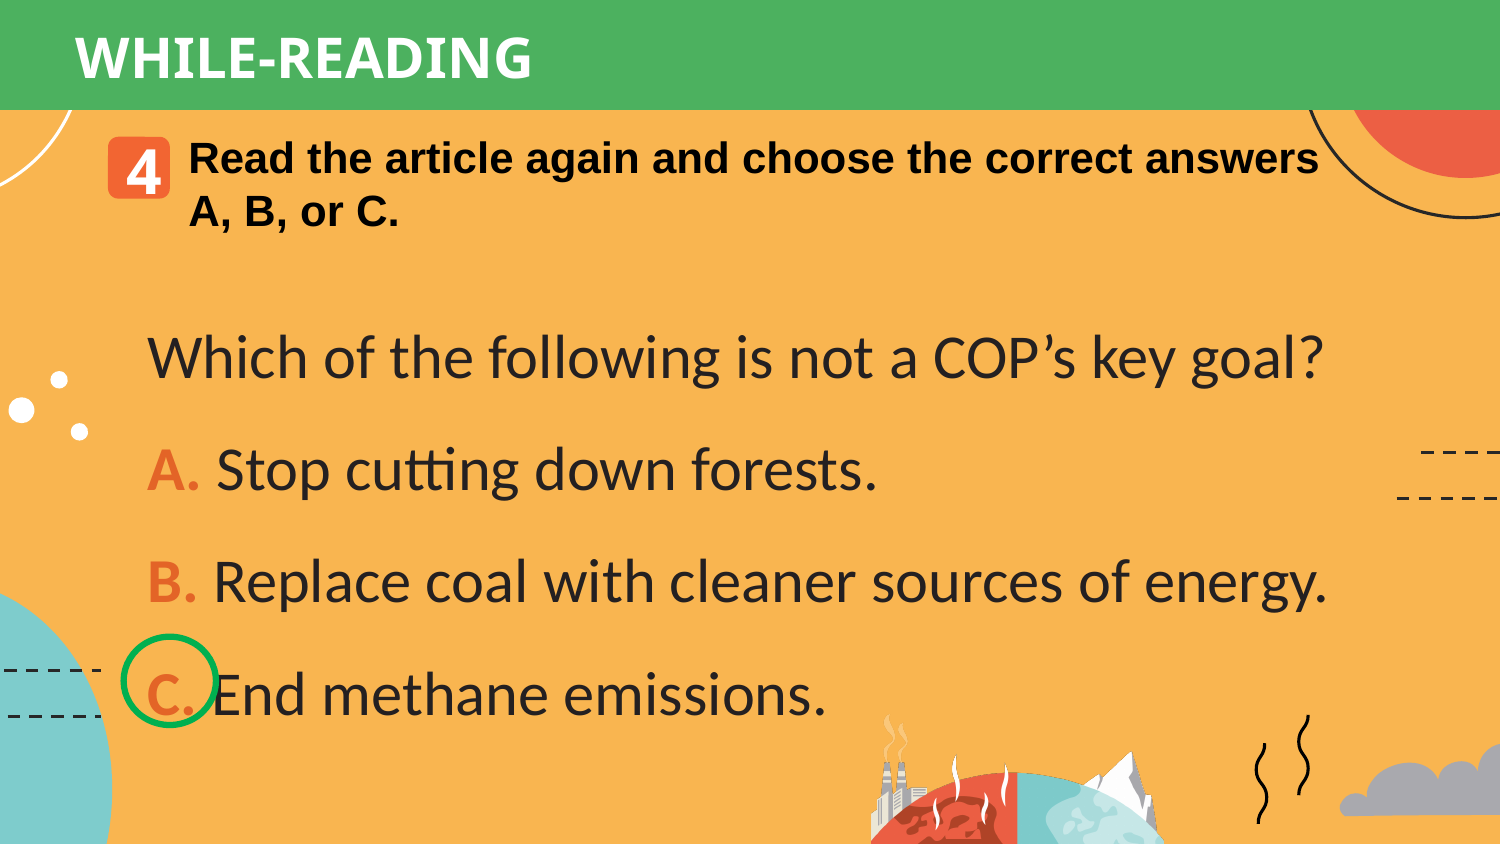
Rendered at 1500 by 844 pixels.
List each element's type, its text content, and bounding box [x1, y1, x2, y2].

text_box [121, 634, 219, 728]
text_box [168, 138, 172, 198]
text_box 4 [111, 125, 168, 215]
text_box [0, 0, 1500, 112]
text_box WHILE-READING [60, 15, 624, 98]
text_box Which of the following is not a COP’s key goal? A. Stop cutting down forests. B. Replace coal with cleaner sources of energy. C. End methane emissions. [132, 270, 1375, 736]
text_box [105, 137, 111, 199]
picture [870, 714, 1164, 844]
text_box Read the article again and choose the correct answers A, B, or C. [173, 122, 1345, 243]
